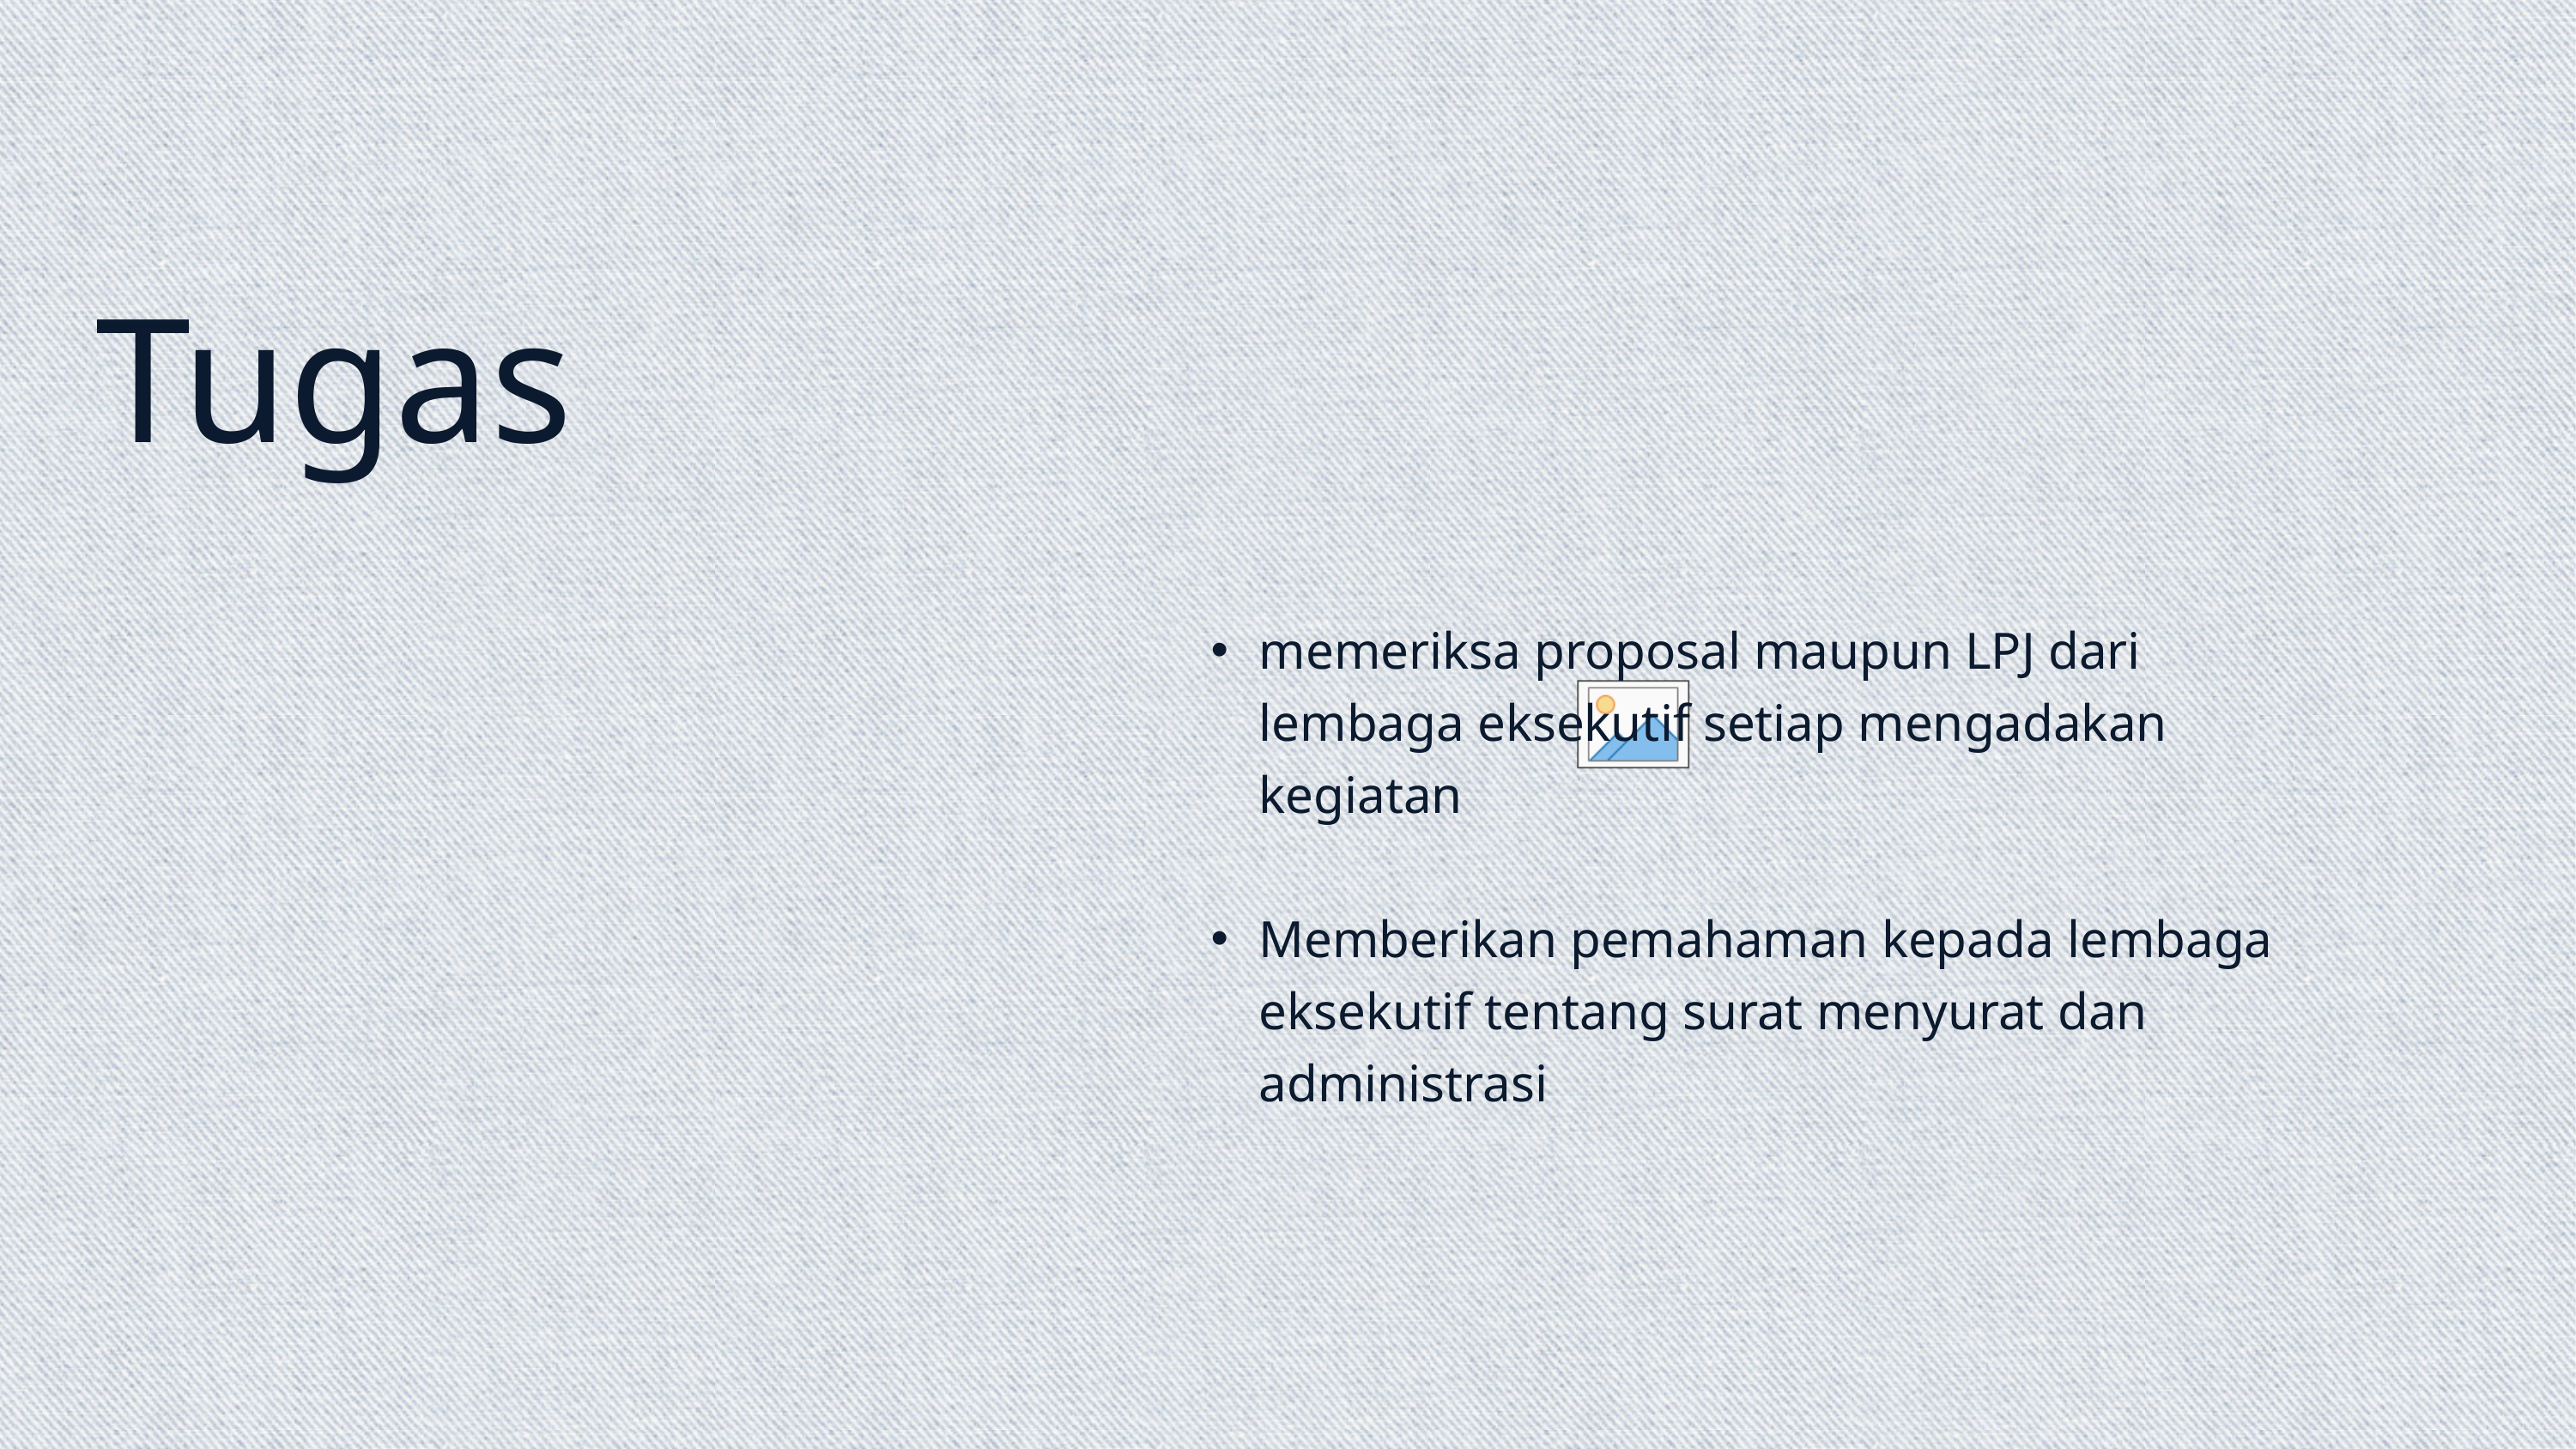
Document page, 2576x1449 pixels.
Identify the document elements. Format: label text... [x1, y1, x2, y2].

picture [0, 0, 2576, 1449]
list Tugas [82, 63, 686, 483]
